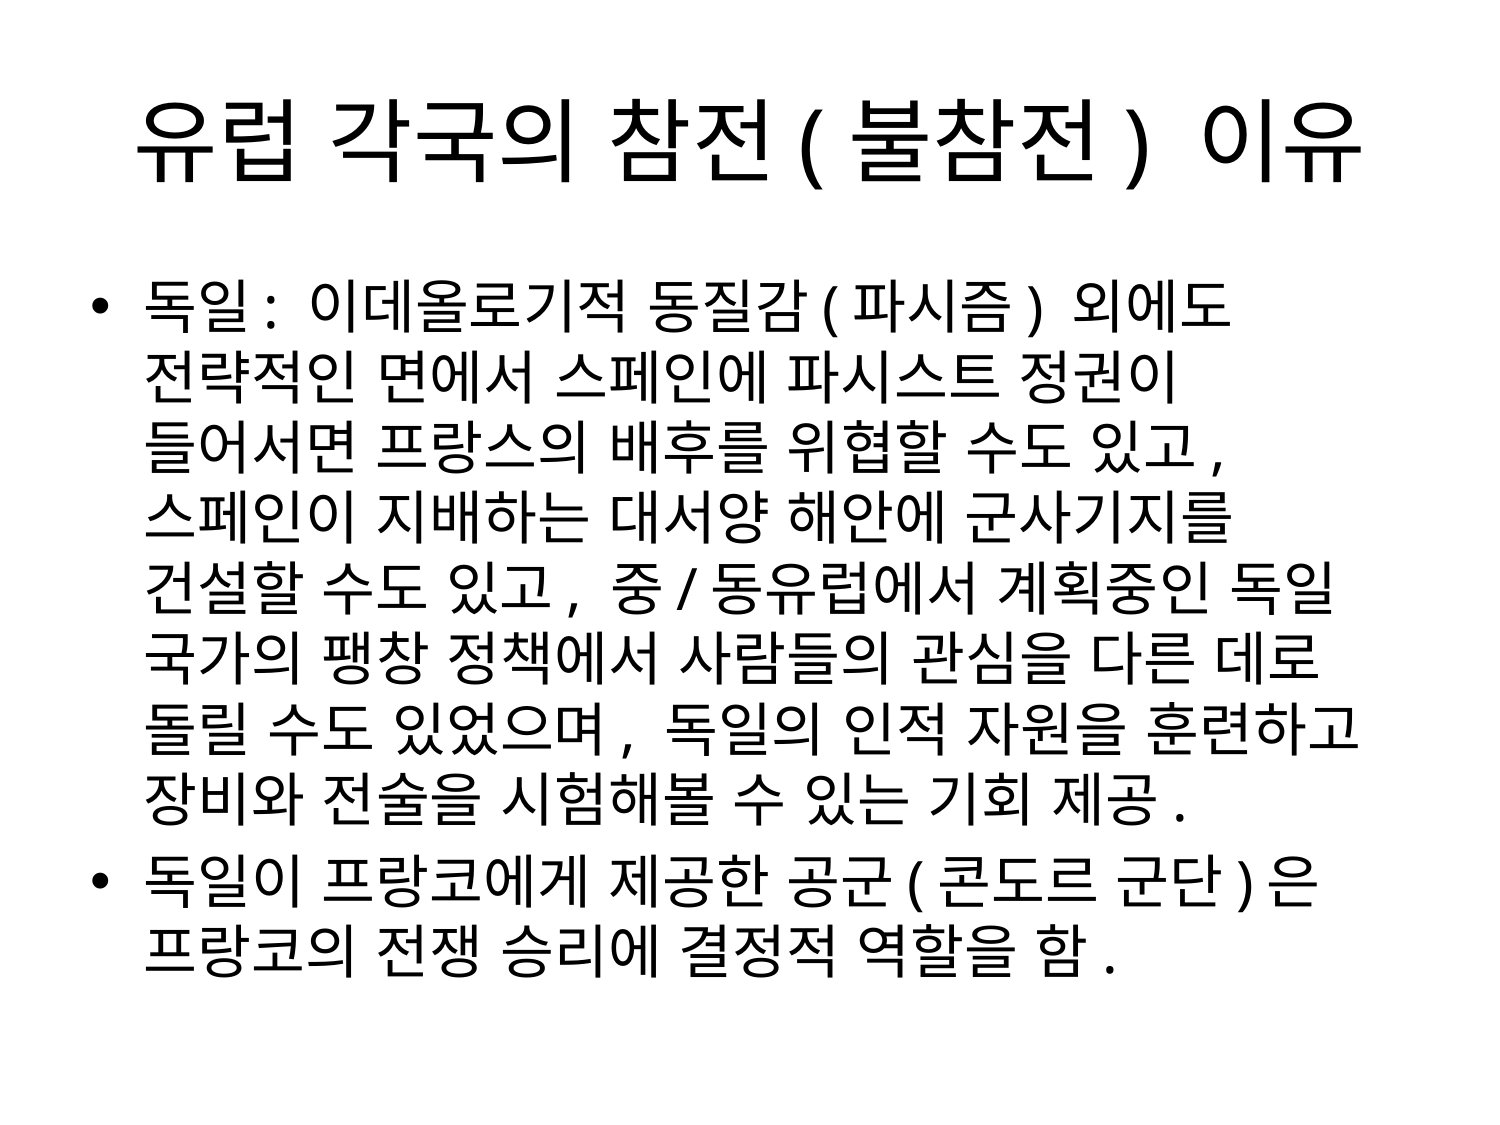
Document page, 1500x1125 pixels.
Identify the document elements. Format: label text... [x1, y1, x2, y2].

title 유럽 각국의 참전(불참전) 이유 [75, 45, 1425, 233]
list 독일: 이데올로기적 동질감(파시즘) 외에도 전략적인 면에서 스페인에 파시스트 정권이 들어서면 프랑스의 배후를 위협할 수도 있고, 스페인이 지배하는 대서양 해안에 군사기지를 건설할 수도 있고, 중/동유럽에서 계획중인 독일 국가의 팽창 정책에서 사람들의 관심을 다른 데로 돌릴 수도 있었으며, 독일의 인적 자원을 훈련하고 장비와 전술을 시험해볼 수 있는 기회 제공. 독일이 프랑코에게 제공한 공군(콘도르 군단)은 프랑코의 전쟁 승리에 결정적 역할을 함. [75, 262, 1425, 1005]
